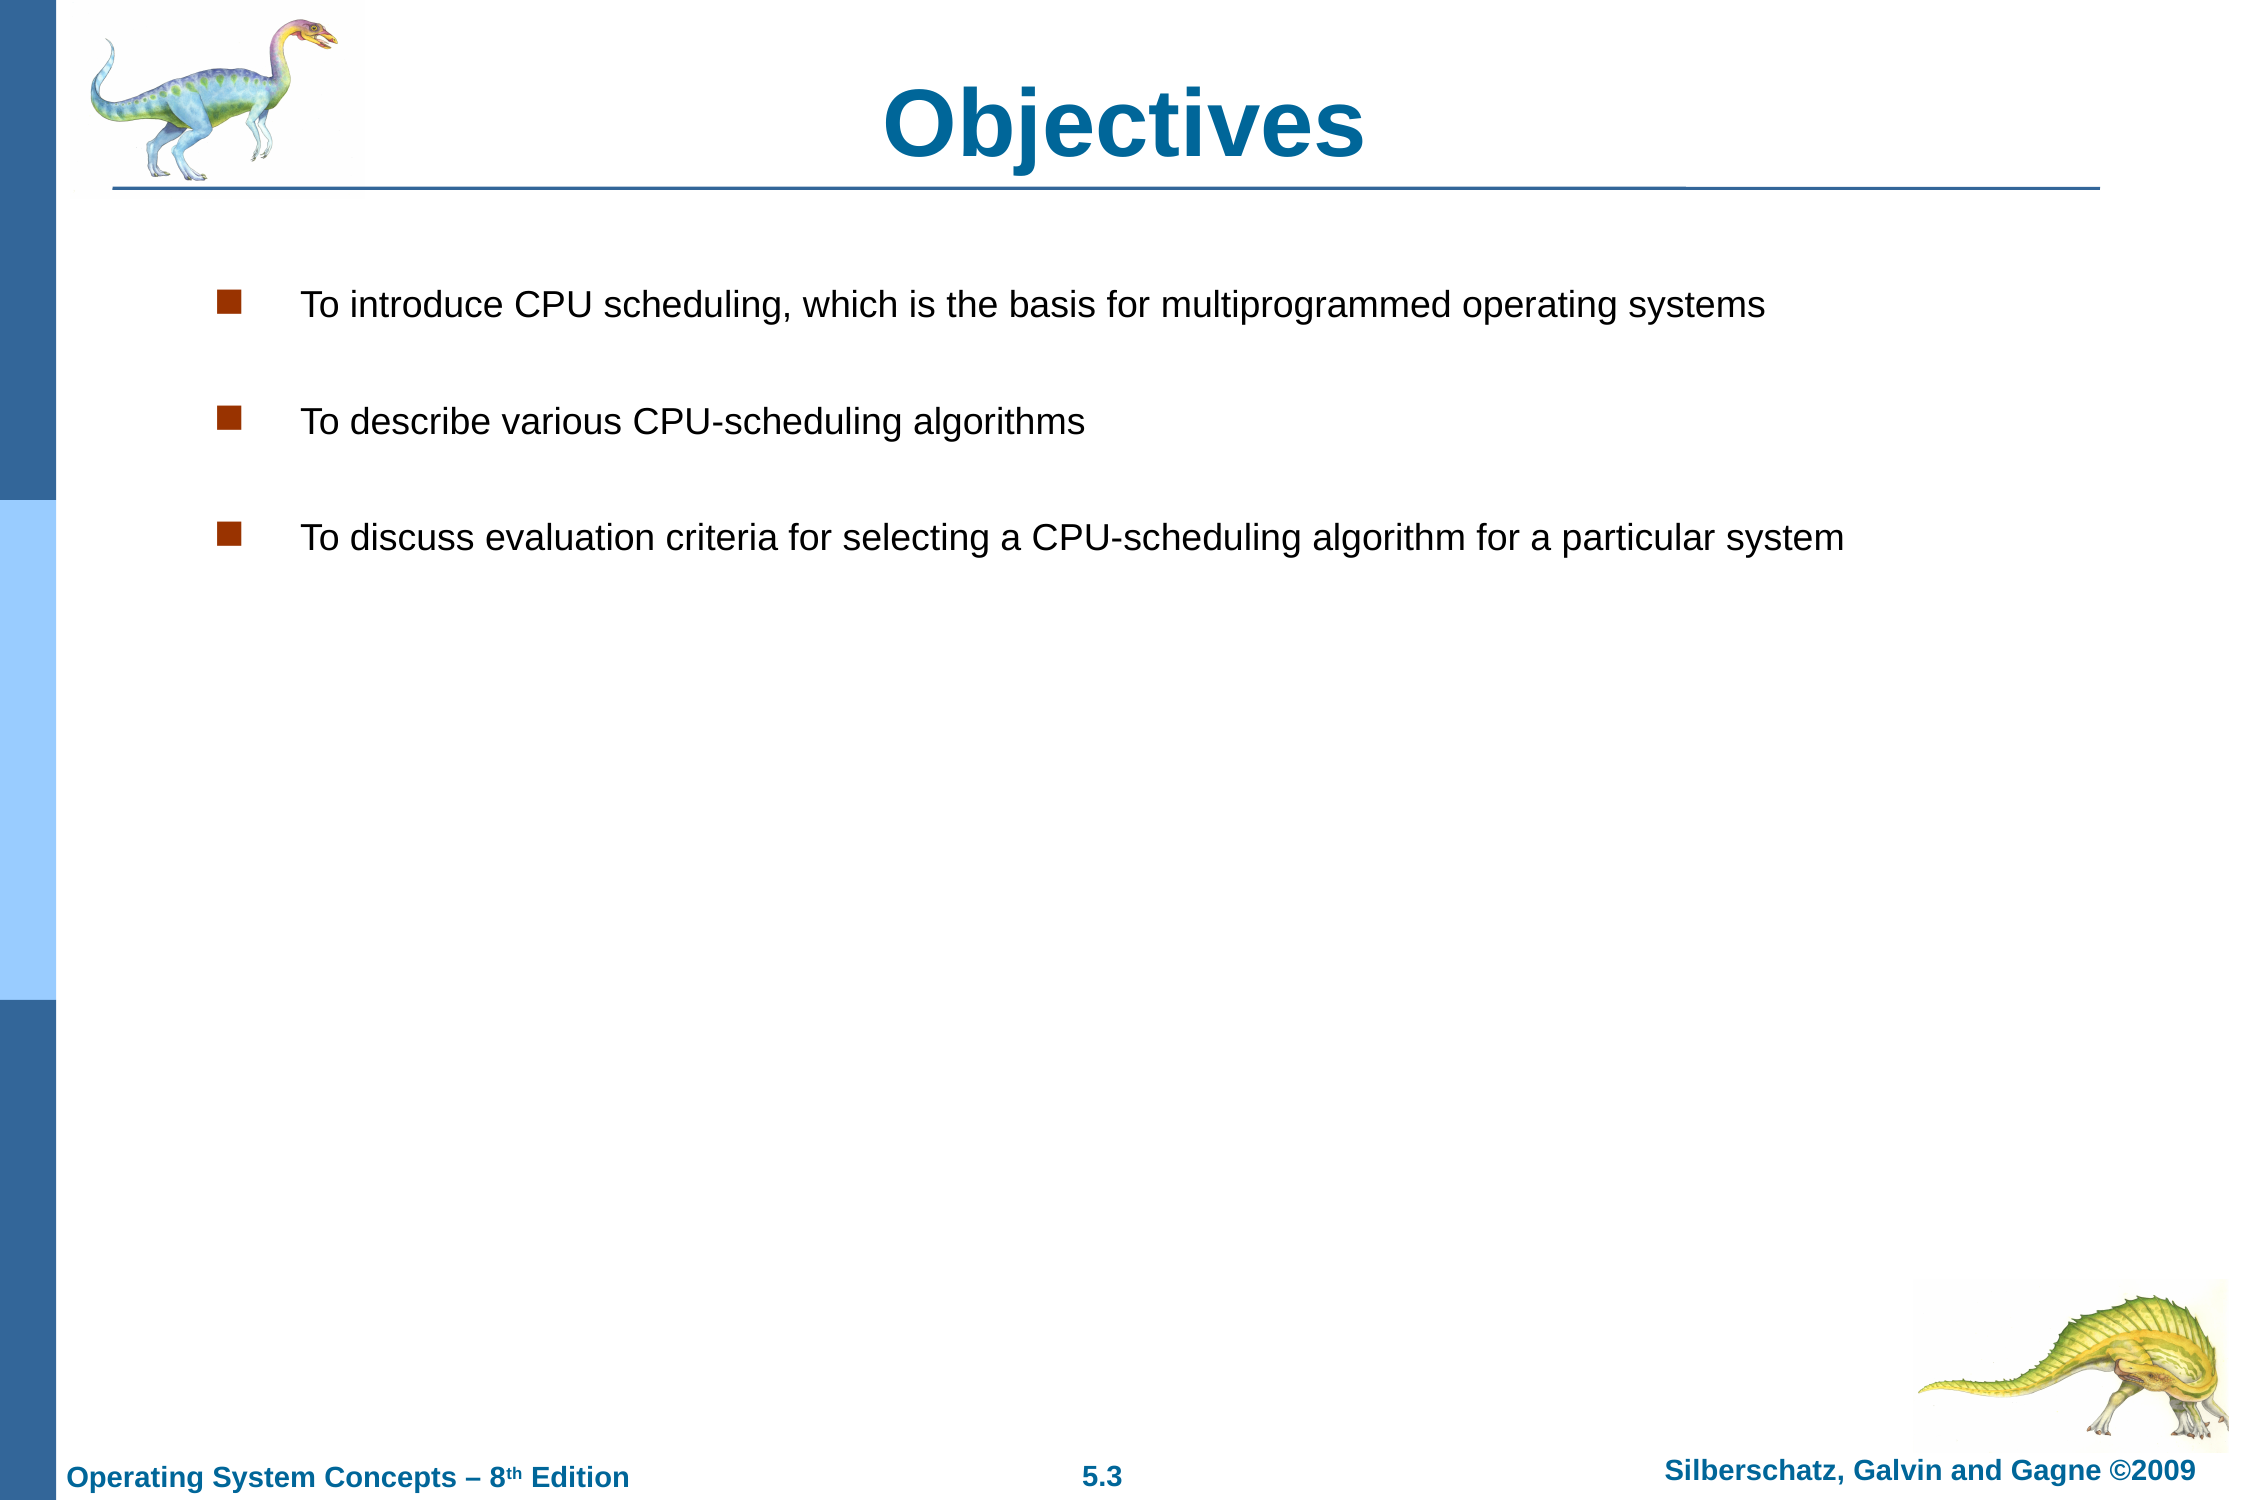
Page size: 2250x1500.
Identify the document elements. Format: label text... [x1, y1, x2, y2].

list To introduce CPU scheduling, which is the basis for multiprogrammed operating systems To describe various CPU-scheduling algorithms To discuss evaluation criteria for selecting a CPU-scheduling algorithm for a particular system [198, 269, 2101, 1261]
picture [70, 0, 365, 199]
picture [1913, 1279, 2229, 1453]
title Objectives [112, 60, 2138, 187]
